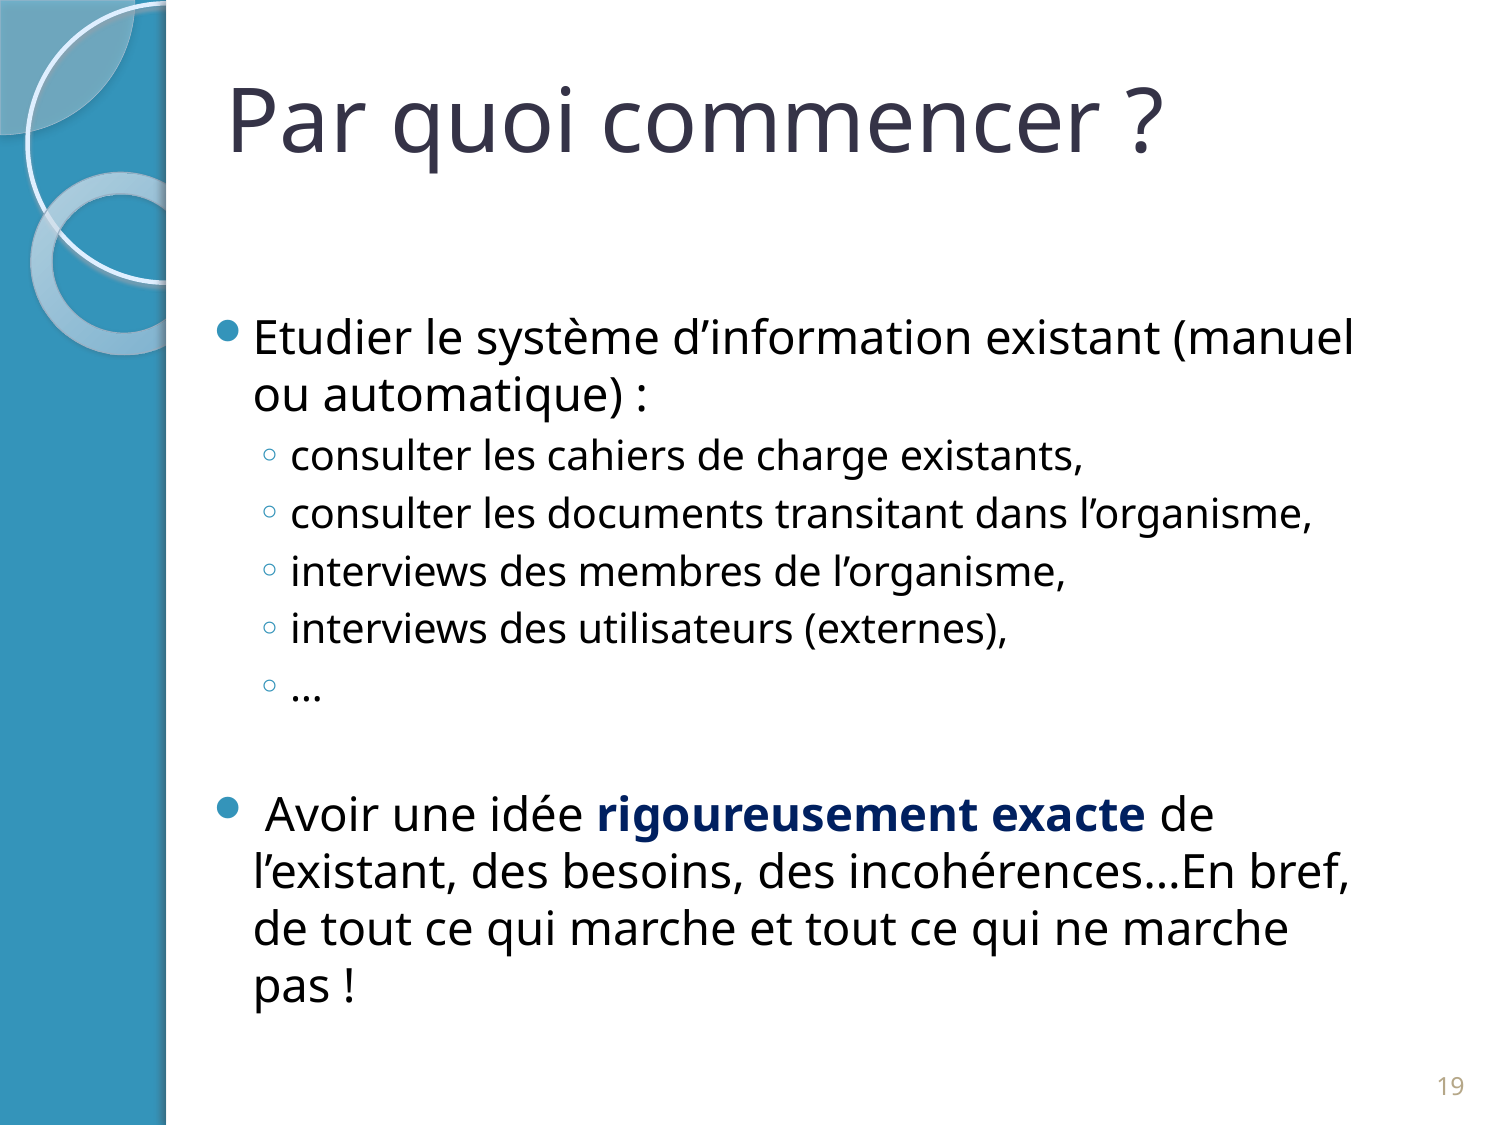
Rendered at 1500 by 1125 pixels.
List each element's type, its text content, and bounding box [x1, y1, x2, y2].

list Etudier le système d’information existant (manuel ou automatique) : consulter les cahiers de charge existants, consulter les documents transitant dans l’organisme, interviews des membres de l’organisme, interviews des utilisateurs (externes), … Avoir une idée rigoureusement exacte de l’existant, des besoins, des incohérences…En bref, de tout ce qui marche et tout ce qui ne marche pas ! [187, 234, 1418, 1022]
title Par quoi commencer ? [210, 23, 1441, 211]
slide_number 19 [1413, 1034, 1488, 1113]
